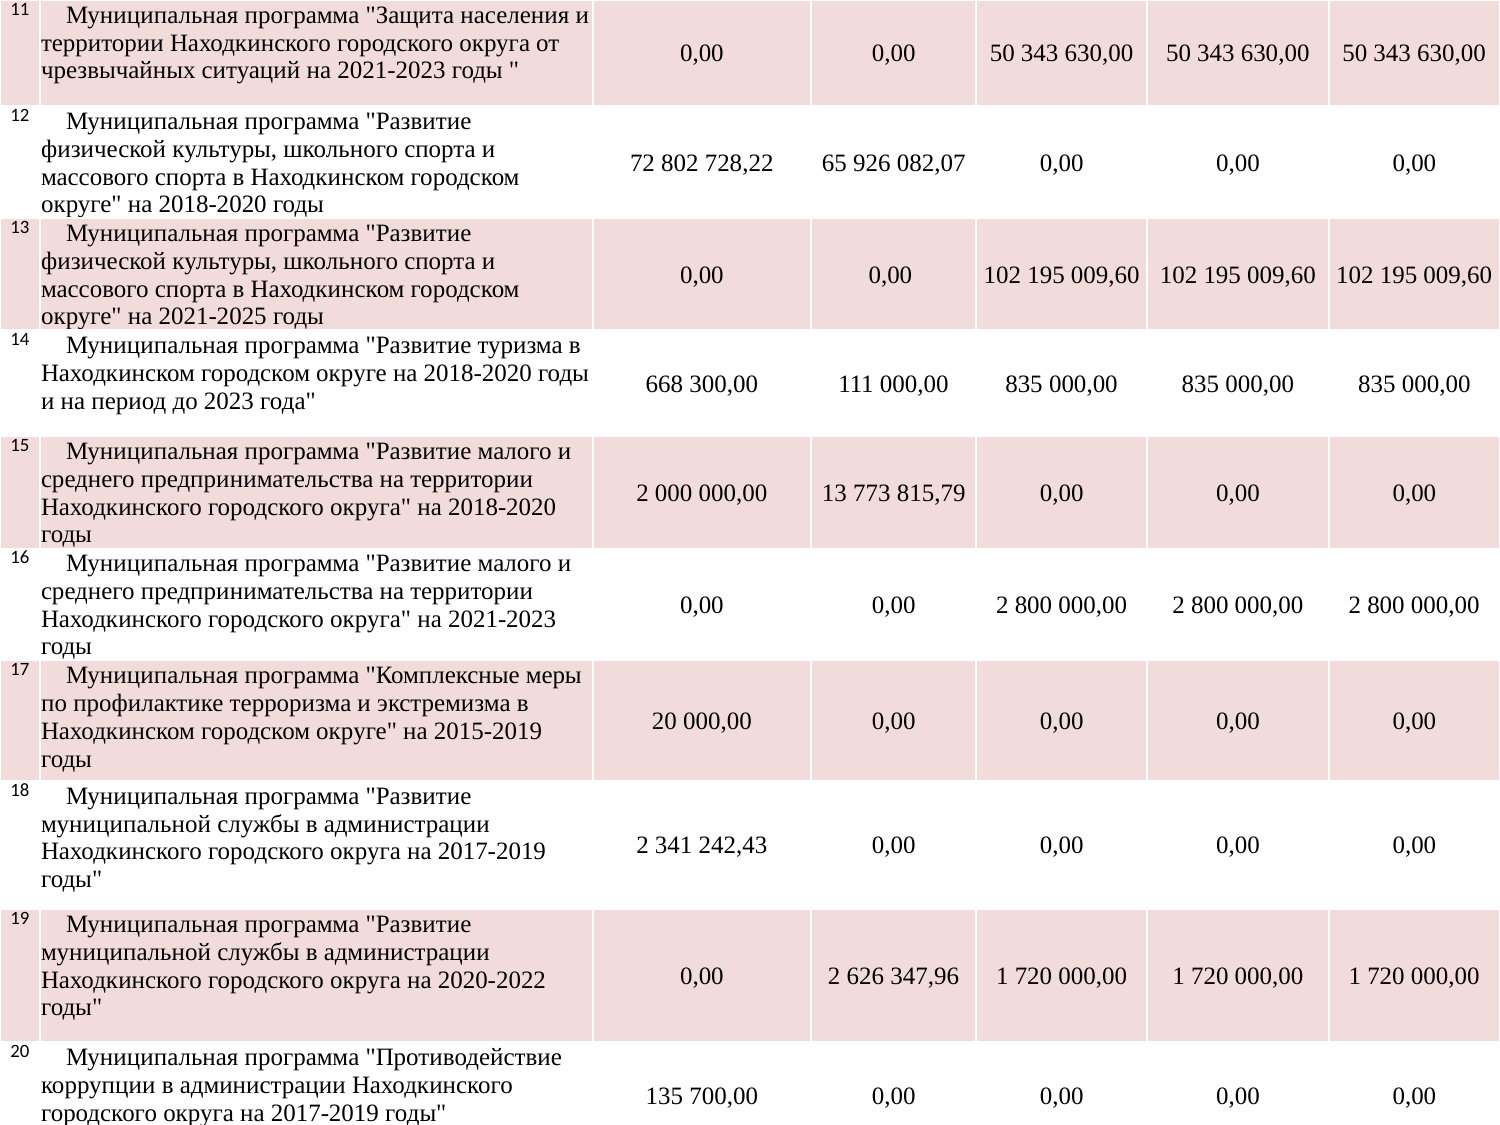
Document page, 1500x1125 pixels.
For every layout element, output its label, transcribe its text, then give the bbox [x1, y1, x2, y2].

table_cell 0,00 [977, 661, 1146, 780]
table_cell 2 800 000,00 [1330, 549, 1499, 660]
table_cell 12 [1, 107, 39, 217]
table_cell 0,00 [594, 549, 810, 660]
table_header 11 [1, 1, 39, 105]
table_cell 0,00 [812, 782, 975, 908]
table_cell 1 720 000,00 [1148, 910, 1328, 1041]
table_cell 102 195 009,60 [1330, 219, 1499, 329]
table_cell Муниципальная программа "Развитие муниципальной службы в администрации Находкинского городского округа на 2017-2019 годы" [41, 782, 592, 908]
table_cell 0,00 [977, 1043, 1146, 1125]
table_cell 16 [1, 549, 39, 660]
table_cell 1 720 000,00 [1330, 910, 1499, 1041]
table_cell 102 195 009,60 [977, 219, 1146, 329]
table_header 50 343 630,00 [1330, 1, 1499, 105]
table_cell 0,00 [812, 549, 975, 660]
table_cell 20 000,00 [594, 661, 810, 780]
table_cell 0,00 [594, 910, 810, 1041]
table_cell 0,00 [1148, 782, 1328, 908]
table_cell 18 [1, 782, 39, 908]
table_cell 15 [1, 437, 39, 548]
table_cell Муниципальная программа "Развитие туризма в Находкинском городском округе на 2018-2020 годы и на период до 2023 года" [41, 331, 592, 436]
table_cell 111 000,00 [812, 331, 975, 436]
table_cell 0,00 [594, 219, 810, 329]
table_cell Муниципальная программа "Развитие физической культуры, школьного спорта и массового спорта в Находкинском городском округе" на 2018-2020 годы [41, 107, 592, 217]
table_cell 2 800 000,00 [977, 549, 1146, 660]
table_cell 0,00 [1330, 1043, 1499, 1125]
table_header 0,00 [594, 1, 810, 105]
table_cell 19 [1, 910, 39, 1041]
table_cell 0,00 [1330, 437, 1499, 548]
table_cell 835 000,00 [977, 331, 1146, 436]
table_cell 1 720 000,00 [977, 910, 1146, 1041]
table_cell 668 300,00 [594, 331, 810, 436]
table_cell Муниципальная программа "Противодействие коррупции в администрации Находкинского городского округа на 2017-2019 годы" [41, 1043, 592, 1125]
table_cell 2 341 242,43 [594, 782, 810, 908]
table_cell 0,00 [977, 107, 1146, 217]
table_cell 835 000,00 [1330, 331, 1499, 436]
table_cell 65 926 082,07 [812, 107, 975, 217]
table_cell 0,00 [1330, 107, 1499, 217]
table_cell 13 [1, 219, 39, 329]
table_cell 835 000,00 [1148, 331, 1328, 436]
table_header 0,00 [812, 1, 975, 105]
table_cell 0,00 [812, 661, 975, 780]
table_cell Муниципальная программа "Развитие физической культуры, школьного спорта и массового спорта в Находкинском городском округе" на 2021-2025 годы [41, 219, 592, 329]
table_header 50 343 630,00 [977, 1, 1146, 105]
table_cell 0,00 [1148, 437, 1328, 548]
table_cell 0,00 [1330, 782, 1499, 908]
table_cell 72 802 728,22 [594, 107, 810, 217]
table_cell 0,00 [1148, 107, 1328, 217]
table_cell 135 700,00 [594, 1043, 810, 1125]
table_header 50 343 630,00 [1148, 1, 1328, 105]
table_cell 0,00 [812, 1043, 975, 1125]
table_cell Муниципальная программа "Развитие малого и среднего предпринимательства на территории Находкинского городского округа" на 2018-2020 годы [41, 437, 592, 548]
table_cell 2 000 000,00 [594, 437, 810, 548]
table_cell 20 [1, 1043, 39, 1125]
table_cell 14 [1, 331, 39, 436]
table_cell 102 195 009,60 [1148, 219, 1328, 329]
table_cell 2 626 347,96 [812, 910, 975, 1041]
table_cell 0,00 [977, 437, 1146, 548]
table_cell 17 [1, 661, 39, 780]
table_cell 13 773 815,79 [812, 437, 975, 548]
table_cell 0,00 [1330, 661, 1499, 780]
table_cell Муниципальная программа "Комплексные меры по профилактике терроризма и экстремизма в Находкинском городском округе" на 2015-2019 годы [41, 661, 592, 780]
table_header Муниципальная программа "Защита населения и территории Находкинского городского округа от чрезвычайных ситуаций на 2021-2023 годы " [41, 1, 592, 105]
table_cell 0,00 [812, 219, 975, 329]
table_cell Муниципальная программа "Развитие малого и среднего предпринимательства на территории Находкинского городского округа" на 2021-2023 годы [41, 549, 592, 660]
table_cell 0,00 [1148, 1043, 1328, 1125]
table_cell 0,00 [977, 782, 1146, 908]
table_cell 0,00 [1148, 661, 1328, 780]
table_cell 2 800 000,00 [1148, 549, 1328, 660]
table_cell Муниципальная программа "Развитие муниципальной службы в администрации Находкинского городского округа на 2020-2022 годы" [41, 910, 592, 1041]
